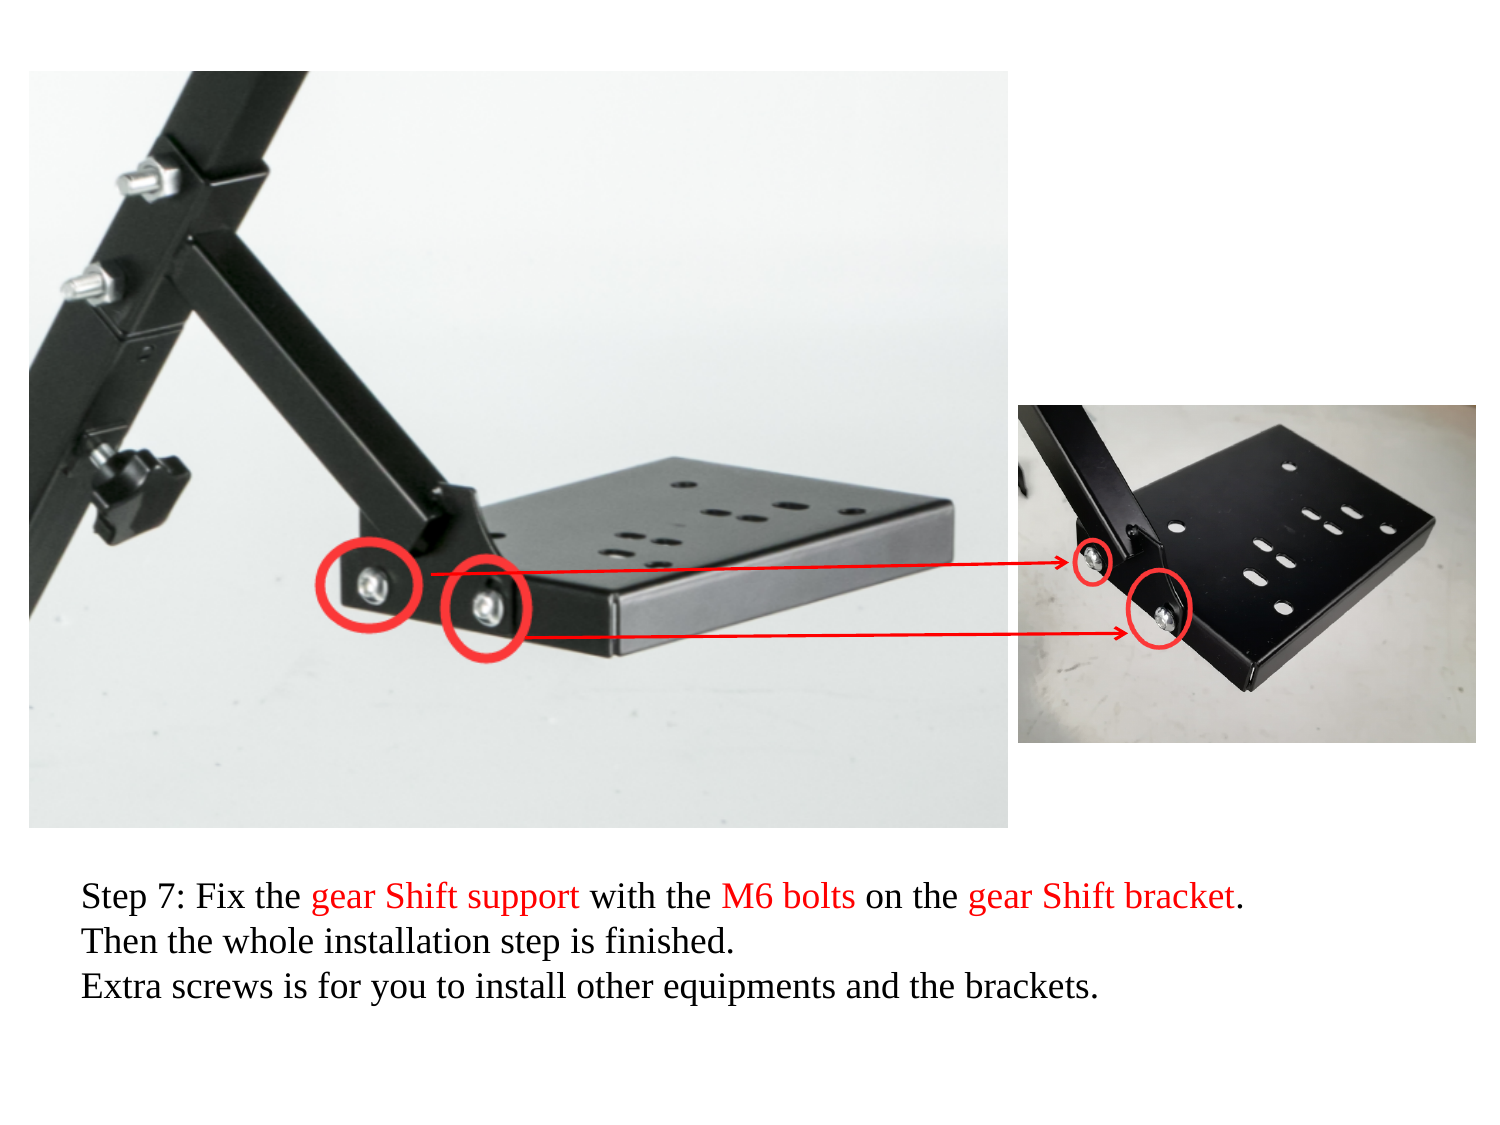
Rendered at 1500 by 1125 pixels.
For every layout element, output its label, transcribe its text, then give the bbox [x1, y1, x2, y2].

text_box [525, 633, 1129, 638]
text_box Step 7: Fix the gear Shift support with the M6 bolts on the gear Shift bracket. Then the whole installation step is finished. Extra screws is for you to install other equipments and the brackets. [66, 863, 1276, 1059]
picture [29, 71, 1008, 828]
picture [1018, 405, 1476, 743]
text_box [430, 562, 1069, 575]
